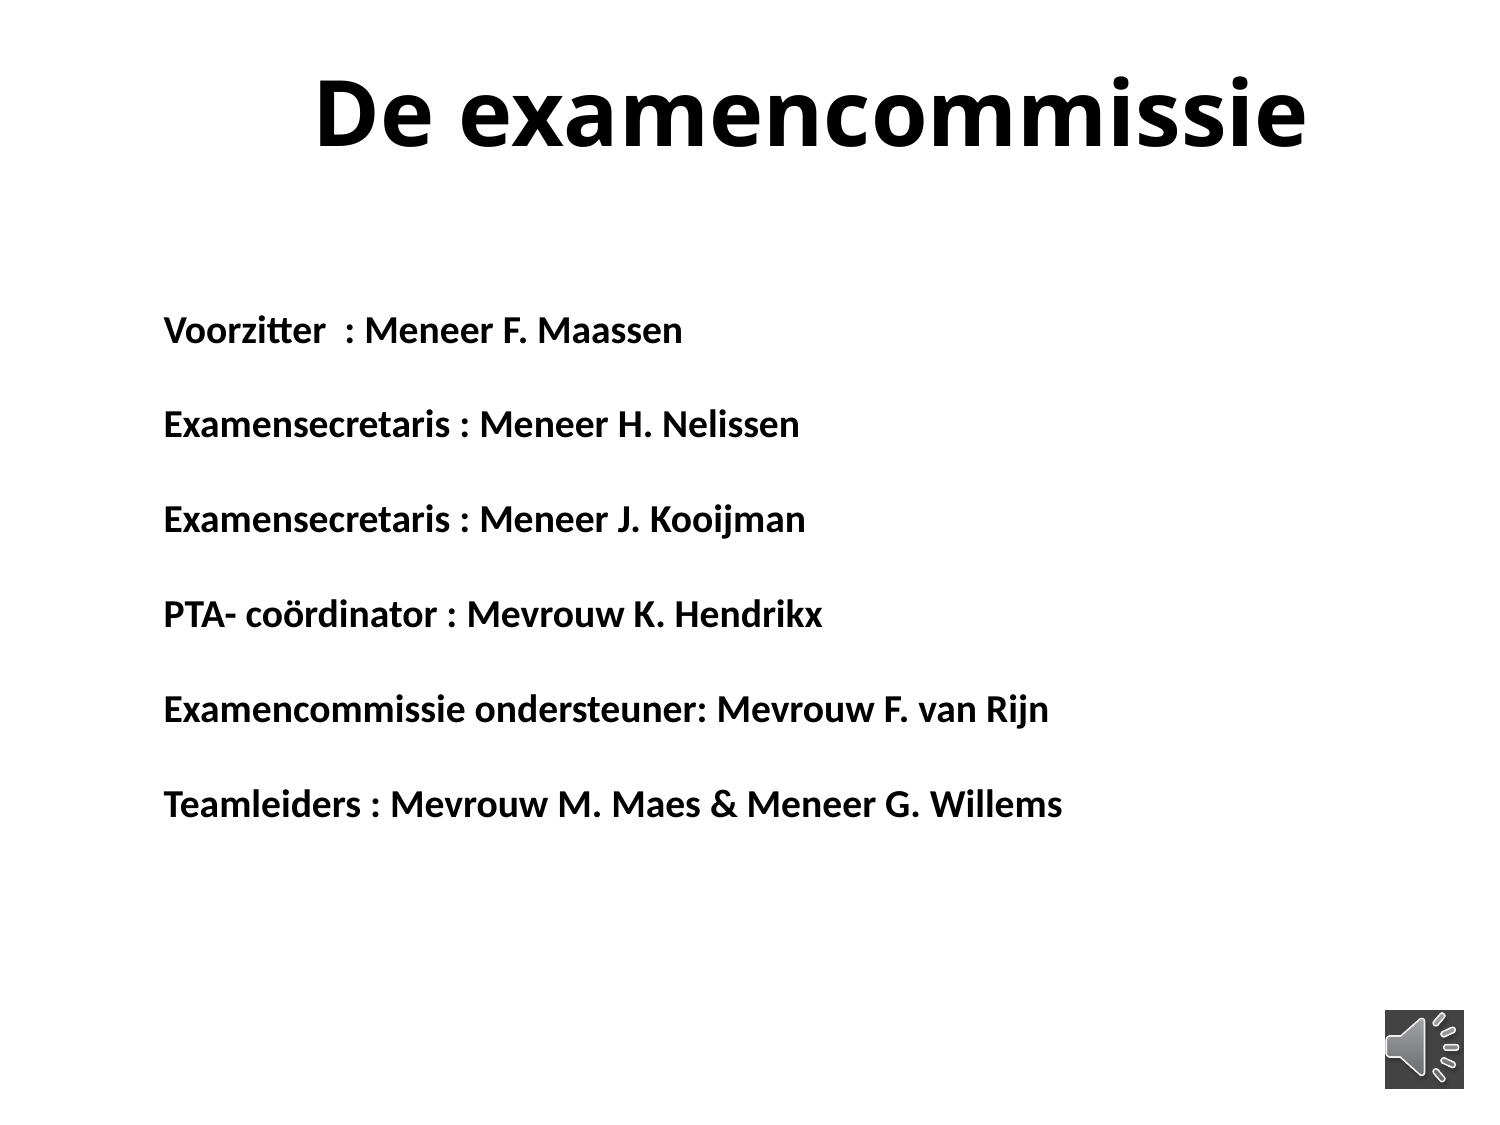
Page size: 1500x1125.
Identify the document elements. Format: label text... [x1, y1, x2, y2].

text_box Voorzitter : Meneer F. Maassen Examensecretaris : Meneer H. Nelissen Examensecretaris : Meneer J. Kooijman PTA- coördinator : Mevrouw K. Hendrikx Examencommissie ondersteuner: Mevrouw F. van Rijn Teamleiders : Mevrouw M. Maes & Meneer G. Willems [148, 248, 1255, 915]
title De examencommissie [297, 59, 1500, 278]
picture [1384, 1009, 1465, 1090]
